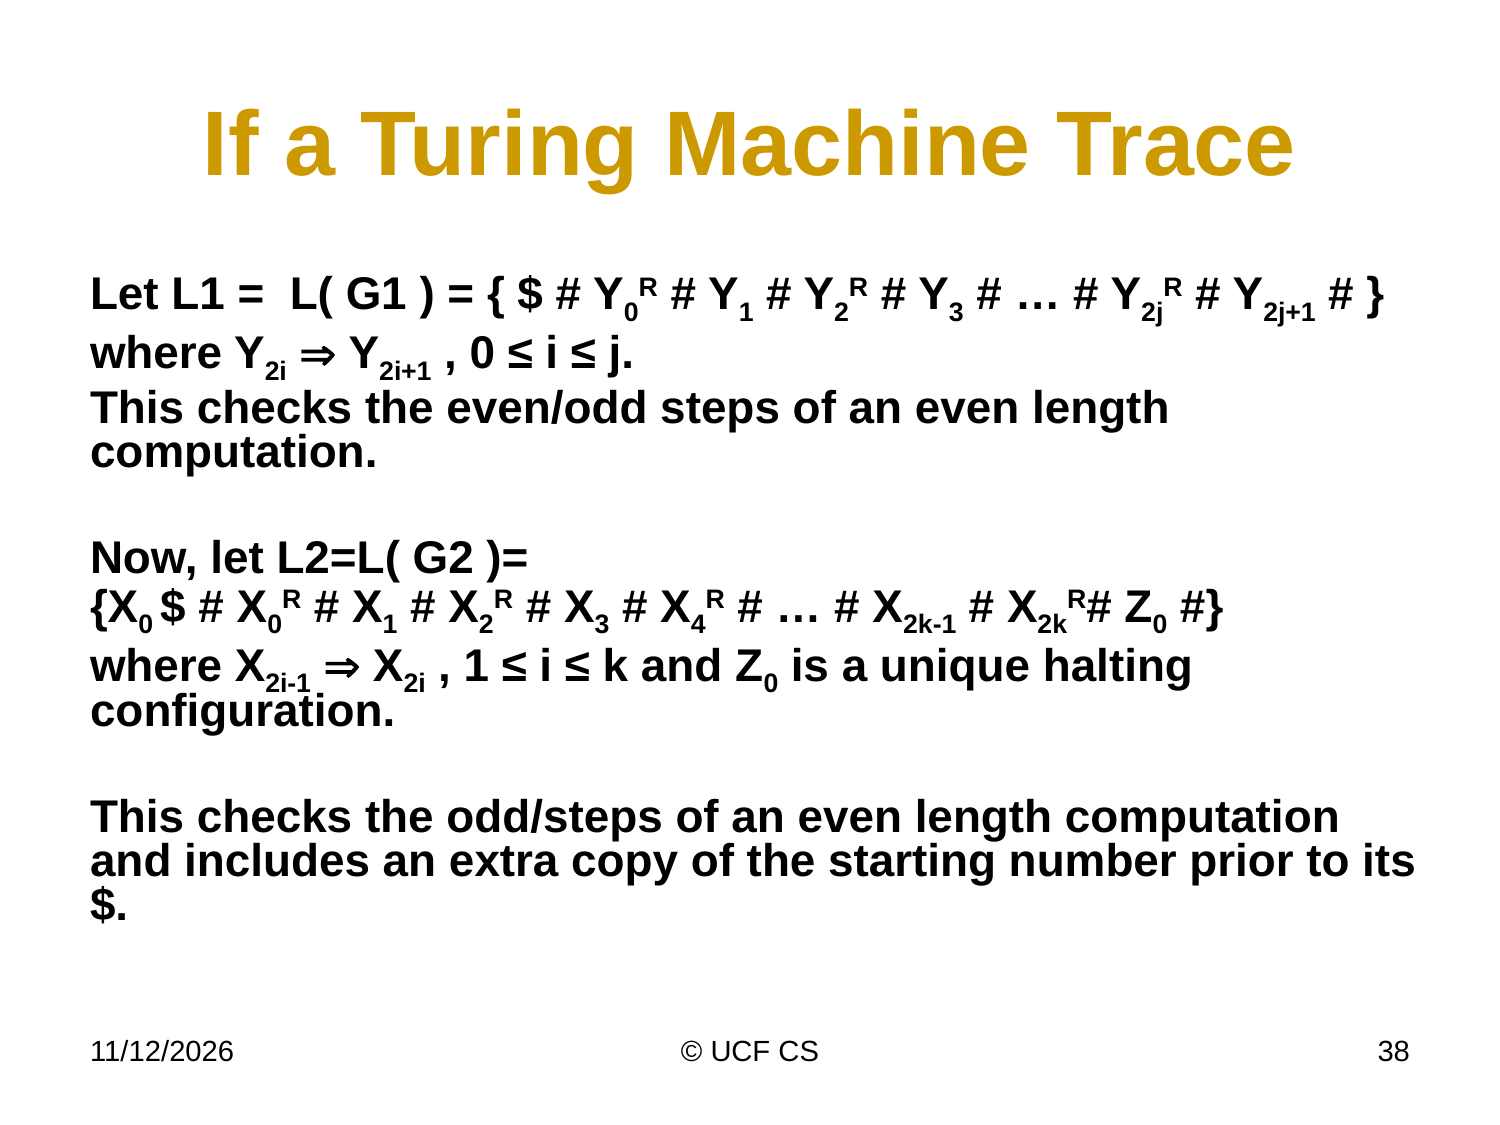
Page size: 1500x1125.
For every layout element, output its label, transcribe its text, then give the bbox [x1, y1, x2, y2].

list Let L1 = L( G1 ) = { $ # Y0R # Y1 # Y2R # Y3 # … # Y2jR # Y2j+1 # } where Y2i  Y2i+1 , 0 ≤ i ≤ j. This checks the even/odd steps of an even length computation. Now, let L2=L( G2 )= {X0 $ # X0R # X1 # X2R # X3 # X4R # … # X2k-1 # X2kR# Z0 #} where X2i-1  X2i , 1 ≤ i ≤ k and Z0 is a unique halting configuration. This checks the odd/steps of an even length computation and includes an extra copy of the starting number prior to its $. [75, 262, 1438, 1005]
slide_number 38 [1074, 1024, 1426, 1103]
footer © UCF CS [512, 1024, 988, 1103]
title If a Turing Machine Trace [75, 45, 1425, 233]
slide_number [74, 1024, 426, 1103]
